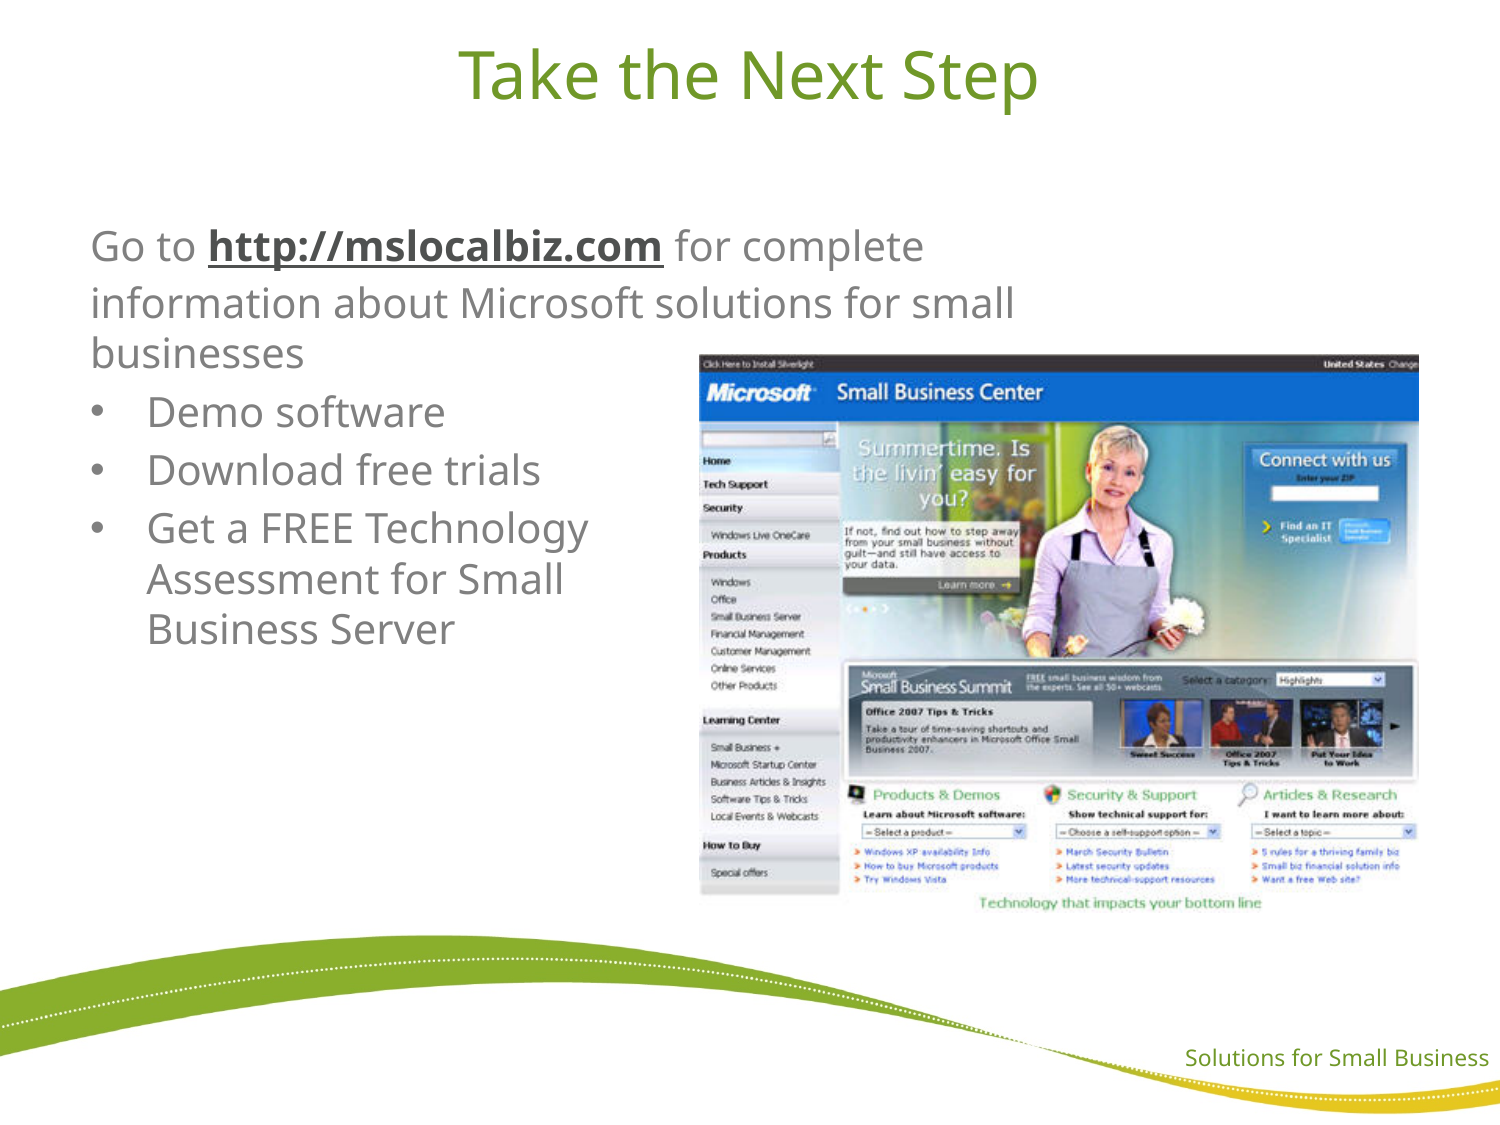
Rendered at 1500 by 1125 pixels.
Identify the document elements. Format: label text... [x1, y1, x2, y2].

list Go to http://mslocalbiz.com for complete information about Microsoft solutions for small businesses Demo software Download free trials Get a FREE Technology Assessment for Small Business Server [75, 212, 1175, 938]
title Take the Next Step [75, 24, 1425, 213]
picture [0, 354, 1500, 1125]
